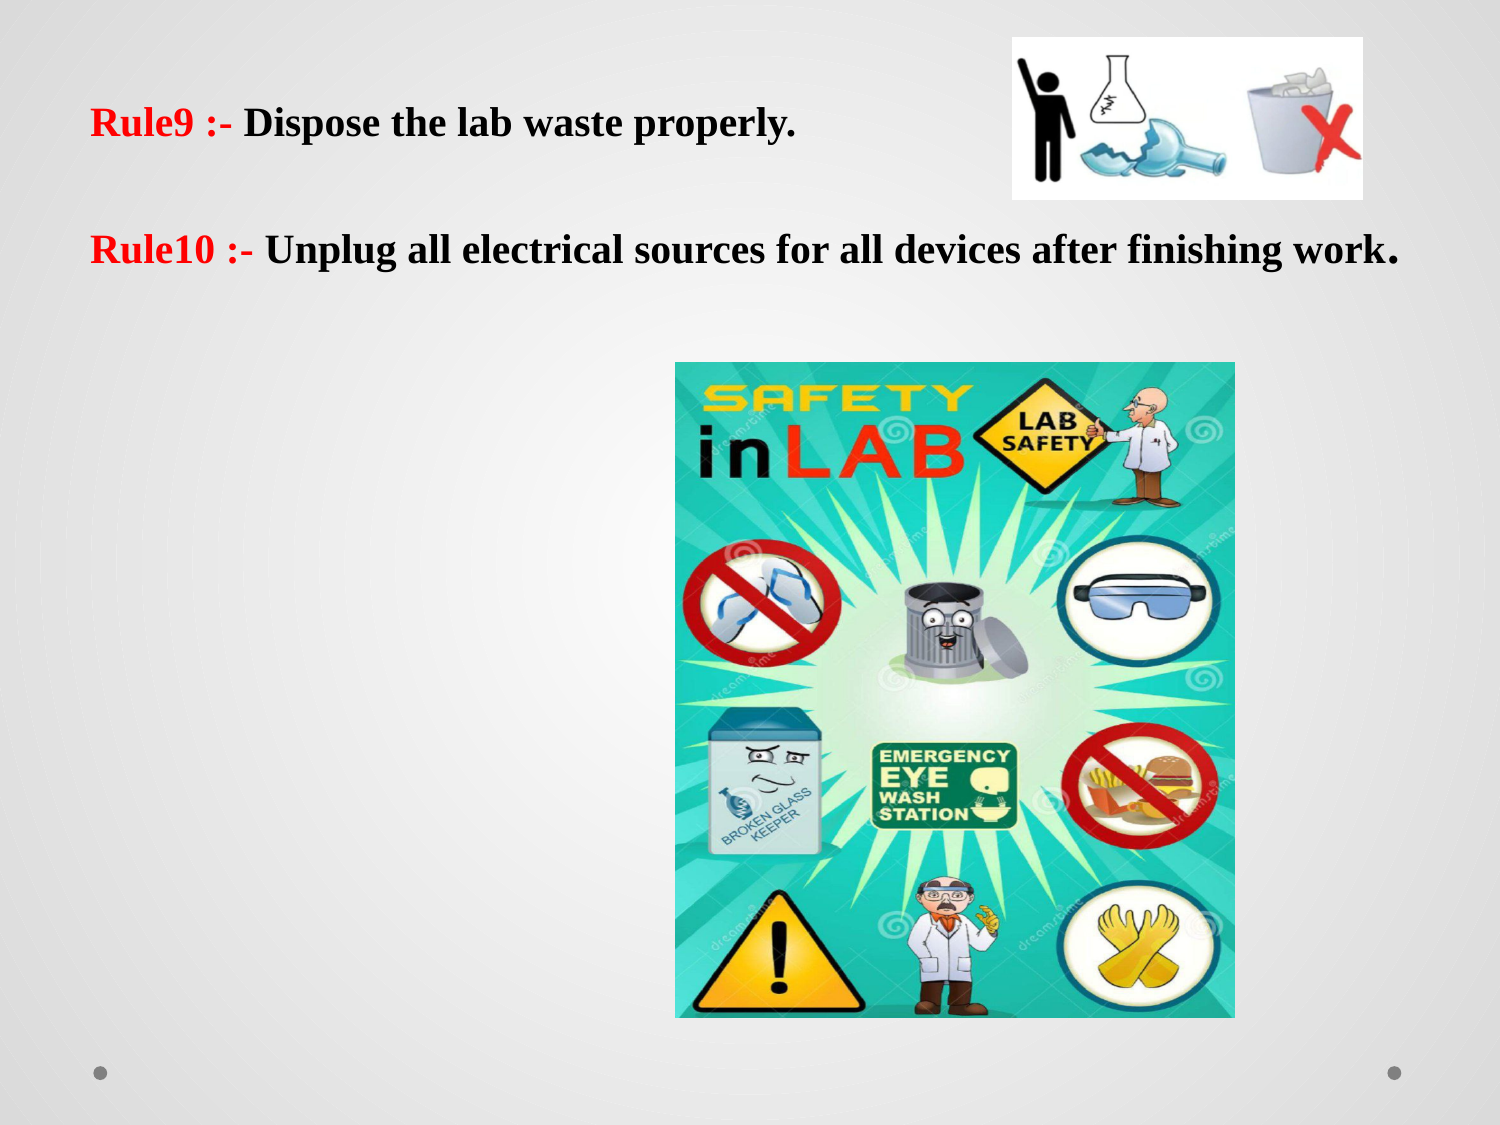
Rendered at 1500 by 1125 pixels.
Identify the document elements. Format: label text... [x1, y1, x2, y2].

picture [1012, 37, 1363, 201]
list Rule9 :- Dispose the lab waste properly. Rule10 :- Unplug all electrical sources for all devices after finishing work. [75, 87, 1425, 1005]
picture [674, 362, 1235, 1018]
